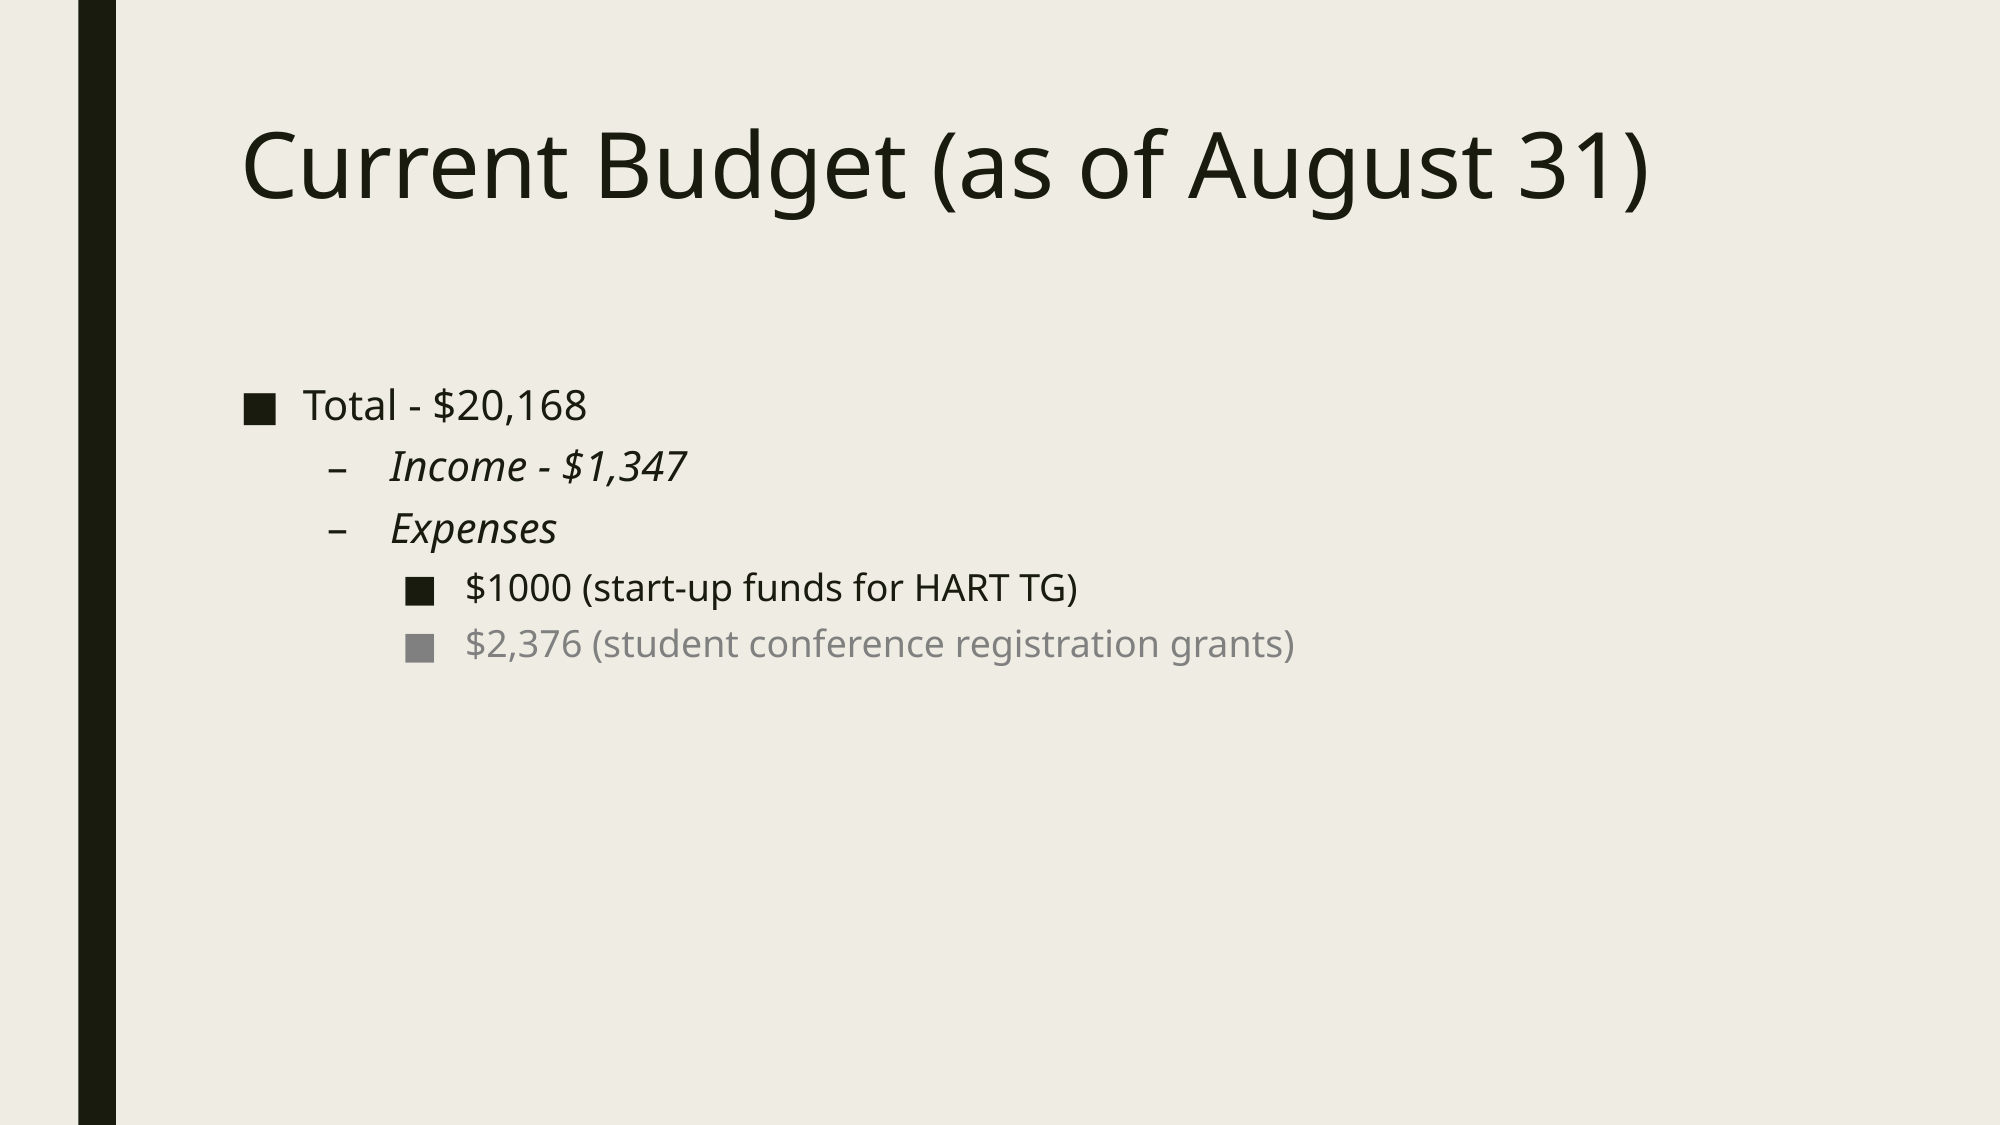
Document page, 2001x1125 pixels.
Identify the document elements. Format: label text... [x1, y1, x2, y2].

title Current Budget (as of August 31) [225, 112, 1800, 357]
list Total - $20,168 Income - $1,347 Expenses $1000 (start-up funds for HART TG) $2,376 (student conference registration grants) [225, 375, 1800, 963]
